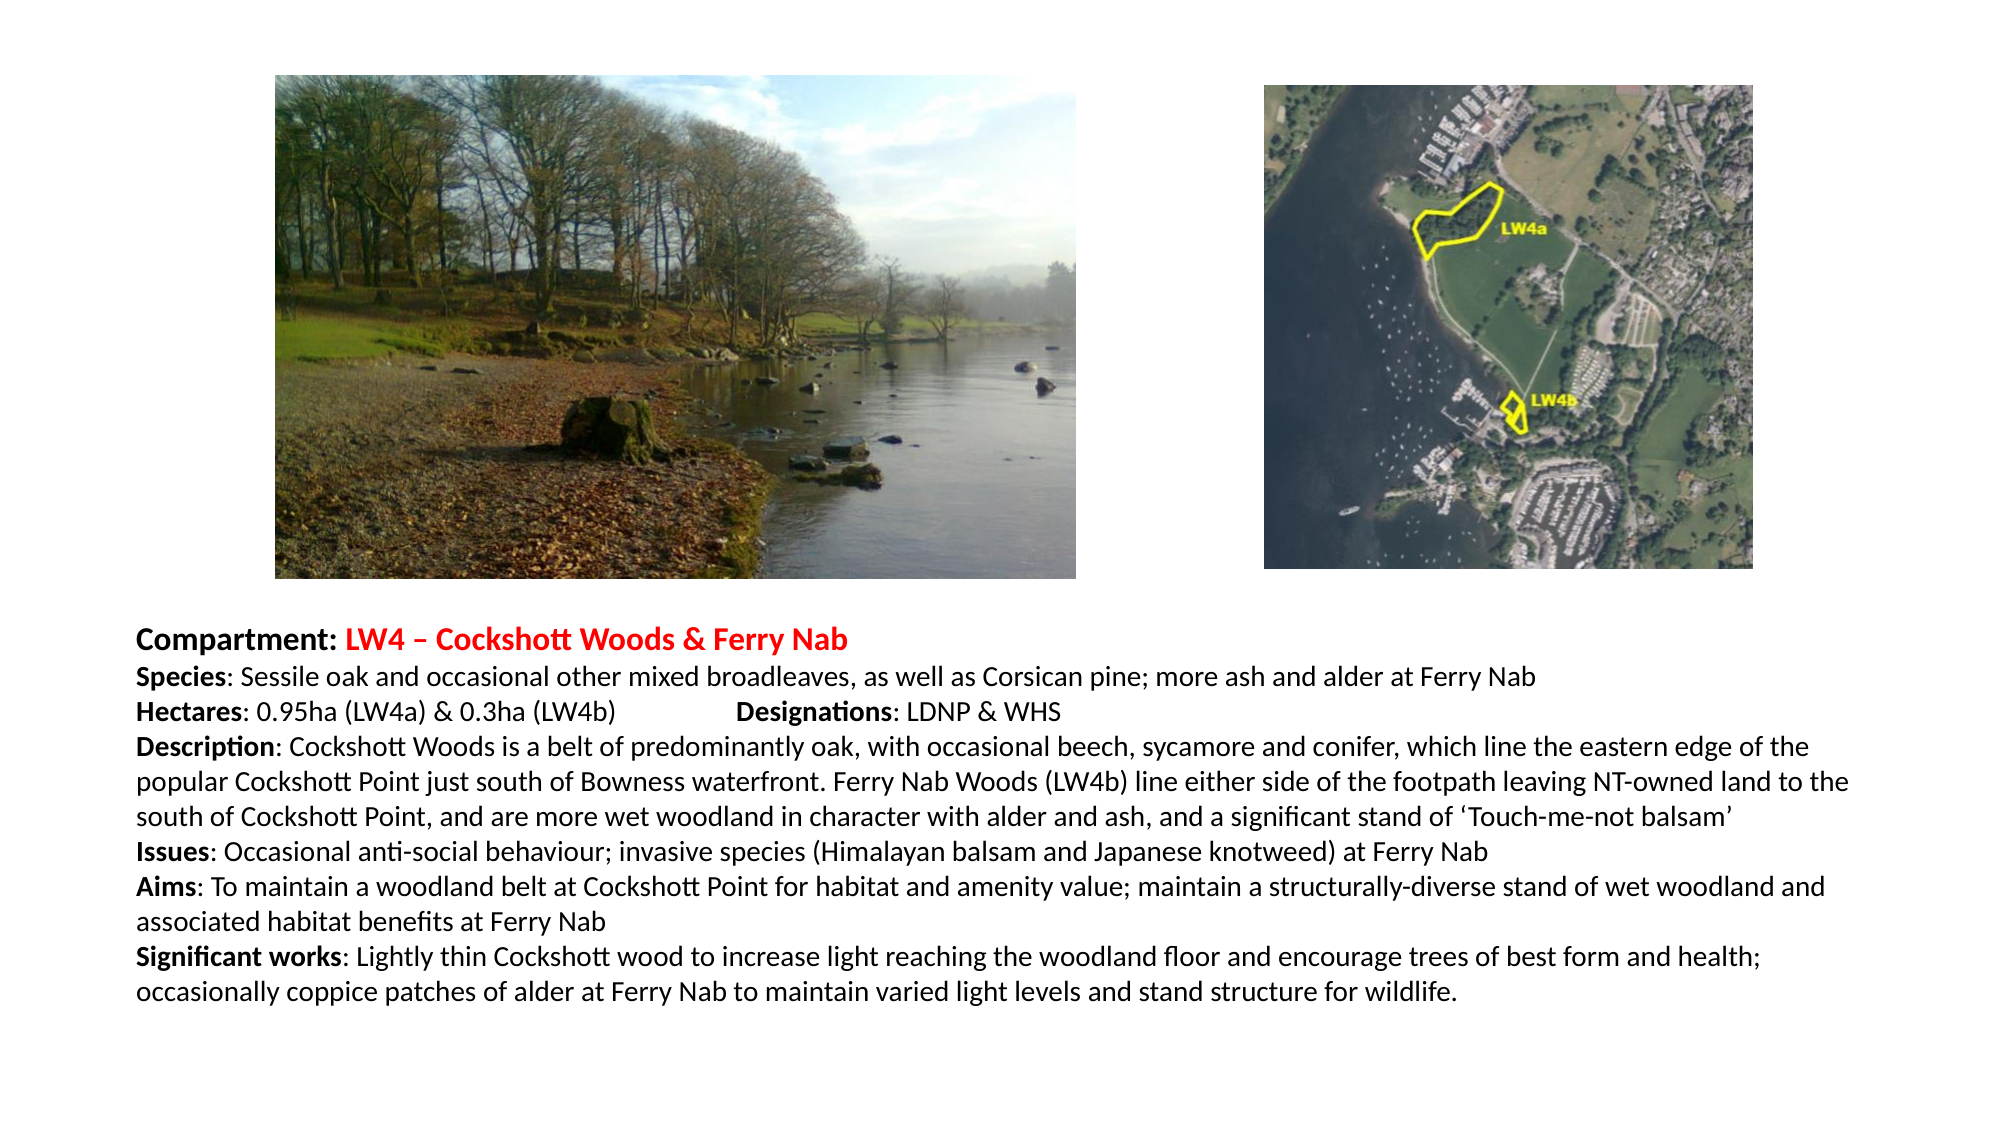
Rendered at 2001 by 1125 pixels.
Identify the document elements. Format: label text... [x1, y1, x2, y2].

picture [1264, 85, 1753, 569]
text_box Compartment: LW4 – Cockshott Woods & Ferry Nab Species: Sessile oak and occasional other mixed broadleaves, as well as Corsican pine; more ash and alder at Ferry Nab Hectares: 0.95ha (LW4a) & 0.3ha (LW4b) Designations: LDNP & WHS Description: Cockshott Woods is a belt of predominantly oak, with occasional beech, sycamore and conifer, which line the eastern edge of the popular Cockshott Point just south of Bowness waterfront. Ferry Nab Woods (LW4b) line either side of the footpath leaving NT-owned land to the south of Cockshott Point, and are more wet woodland in character with alder and ash, and a significant stand of ‘Touch-me-not balsam’ Issues: Occasional anti-social behaviour; invasive species (Himalayan balsam and Japanese knotweed) at Ferry Nab Aims: To maintain a woodland belt at Cockshott Point for habitat and amenity value; maintain a structurally-diverse stand of wet woodland and associated habitat benefits at Ferry Nab Significant works: Lightly thin Cockshott wood to increase light reaching the woodland floor and encourage trees of best form and health; occasionally coppice patches of alder at Ferry Nab to maintain varied light levels and stand structure for wildlife. [121, 609, 1868, 1015]
picture [275, 75, 1076, 579]
